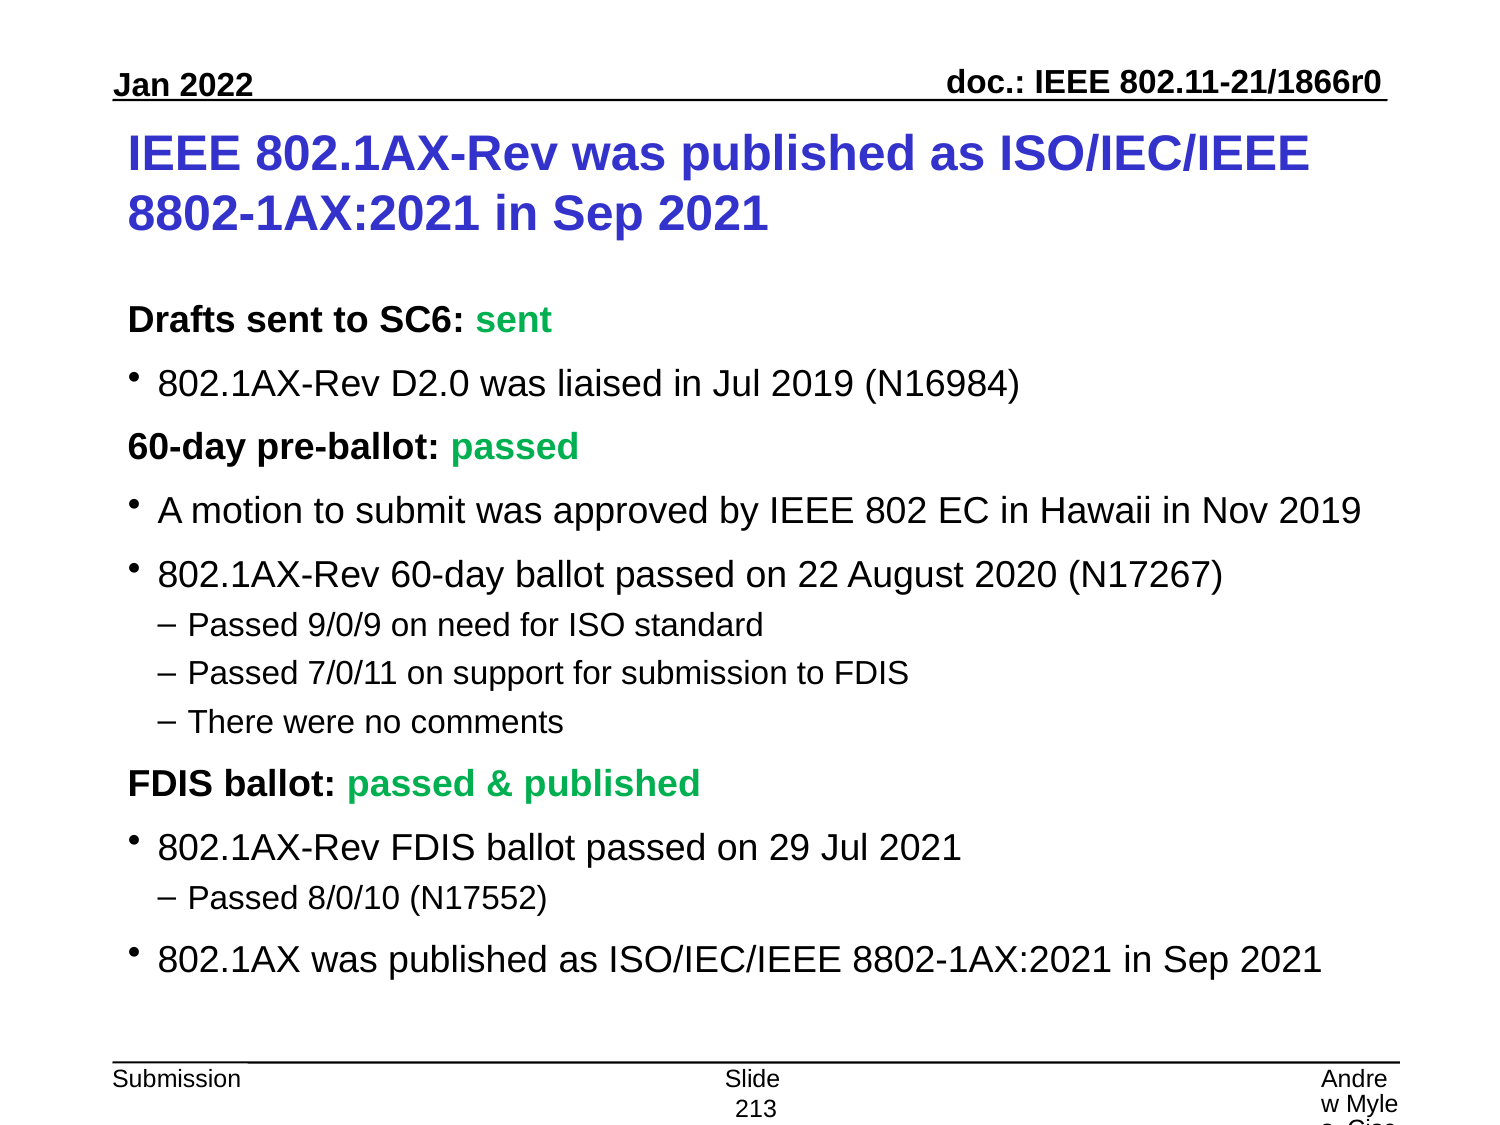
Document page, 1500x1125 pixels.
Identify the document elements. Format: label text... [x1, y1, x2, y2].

slide_number Slide 213 [709, 1061, 803, 1093]
footer Andrew Myles, Cisco [1320, 1061, 1402, 1093]
title IEEE 802.1AX-Rev was published as ISO/IEC/IEEE 8802-1AX:2021 in Sep 2021 [112, 112, 1388, 287]
list Drafts sent to SC6: sent 802.1AX-Rev D2.0 was liaised in Jul 2019 (N16984) 60-day pre-ballot: passed A motion to submit was approved by IEEE 802 EC in Hawaii in Nov 2019 802.1AX-Rev 60-day ballot passed on 22 August 2020 (N17267) Passed 9/0/9 on need for ISO standard Passed 7/0/11 on support for submission to FDIS There were no comments FDIS ballot: passed & published 802.1AX-Rev FDIS ballot passed on 29 Jul 2021 Passed 8/0/10 (N17552) 802.1AX was published as ISO/IEC/IEEE 8802-1AX:2021 in Sep 2021 [112, 287, 1388, 963]
